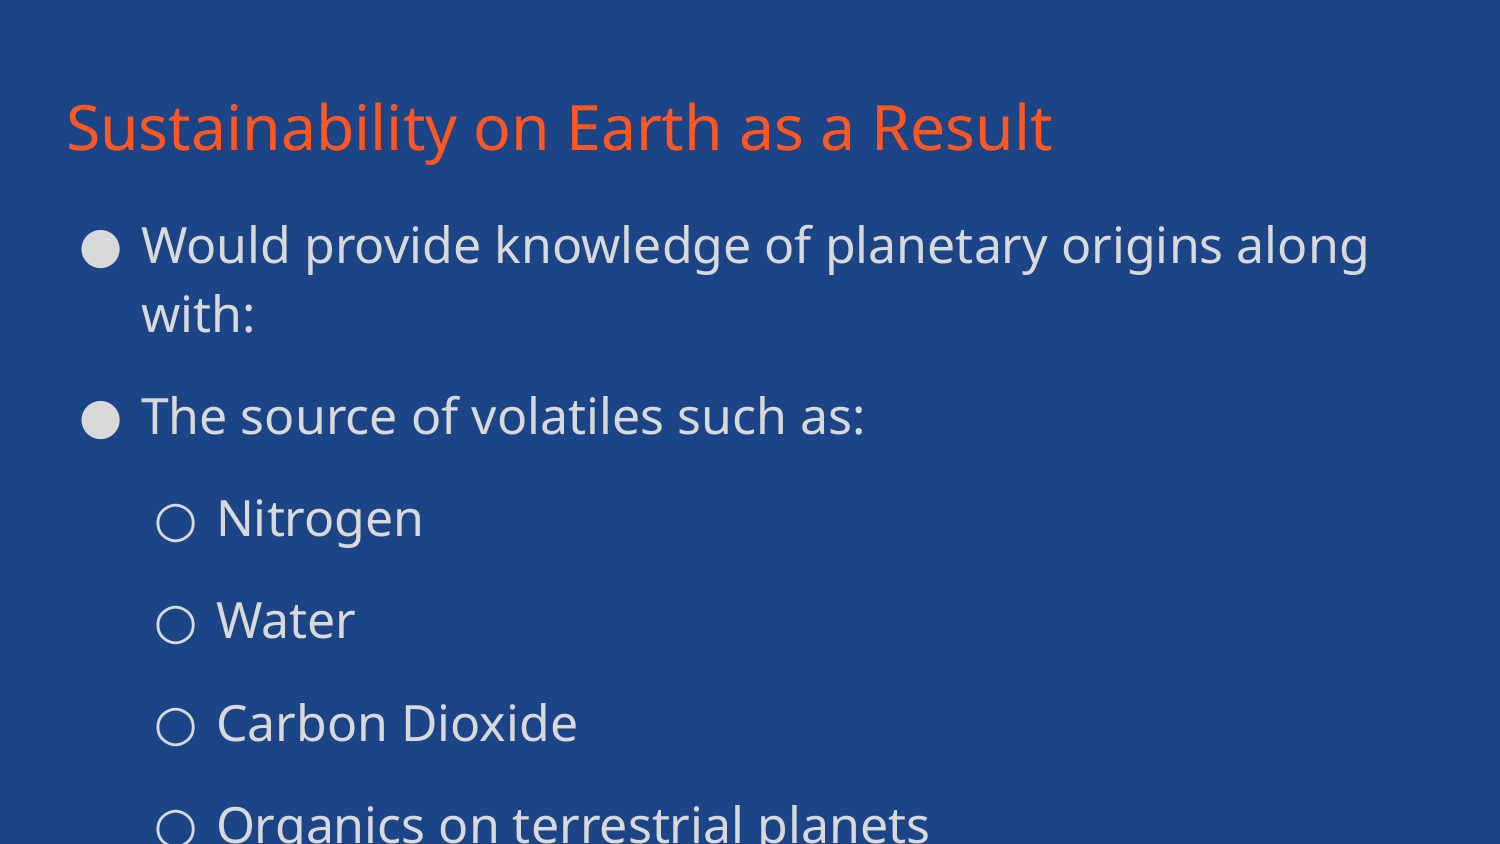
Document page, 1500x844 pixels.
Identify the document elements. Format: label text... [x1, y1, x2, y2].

list Would provide knowledge of planetary origins along with: The source of volatiles such as: Nitrogen Water Carbon Dioxide Organics on terrestrial planets [51, 189, 1449, 750]
title Sustainability on Earth as a Result [51, 72, 1449, 167]
